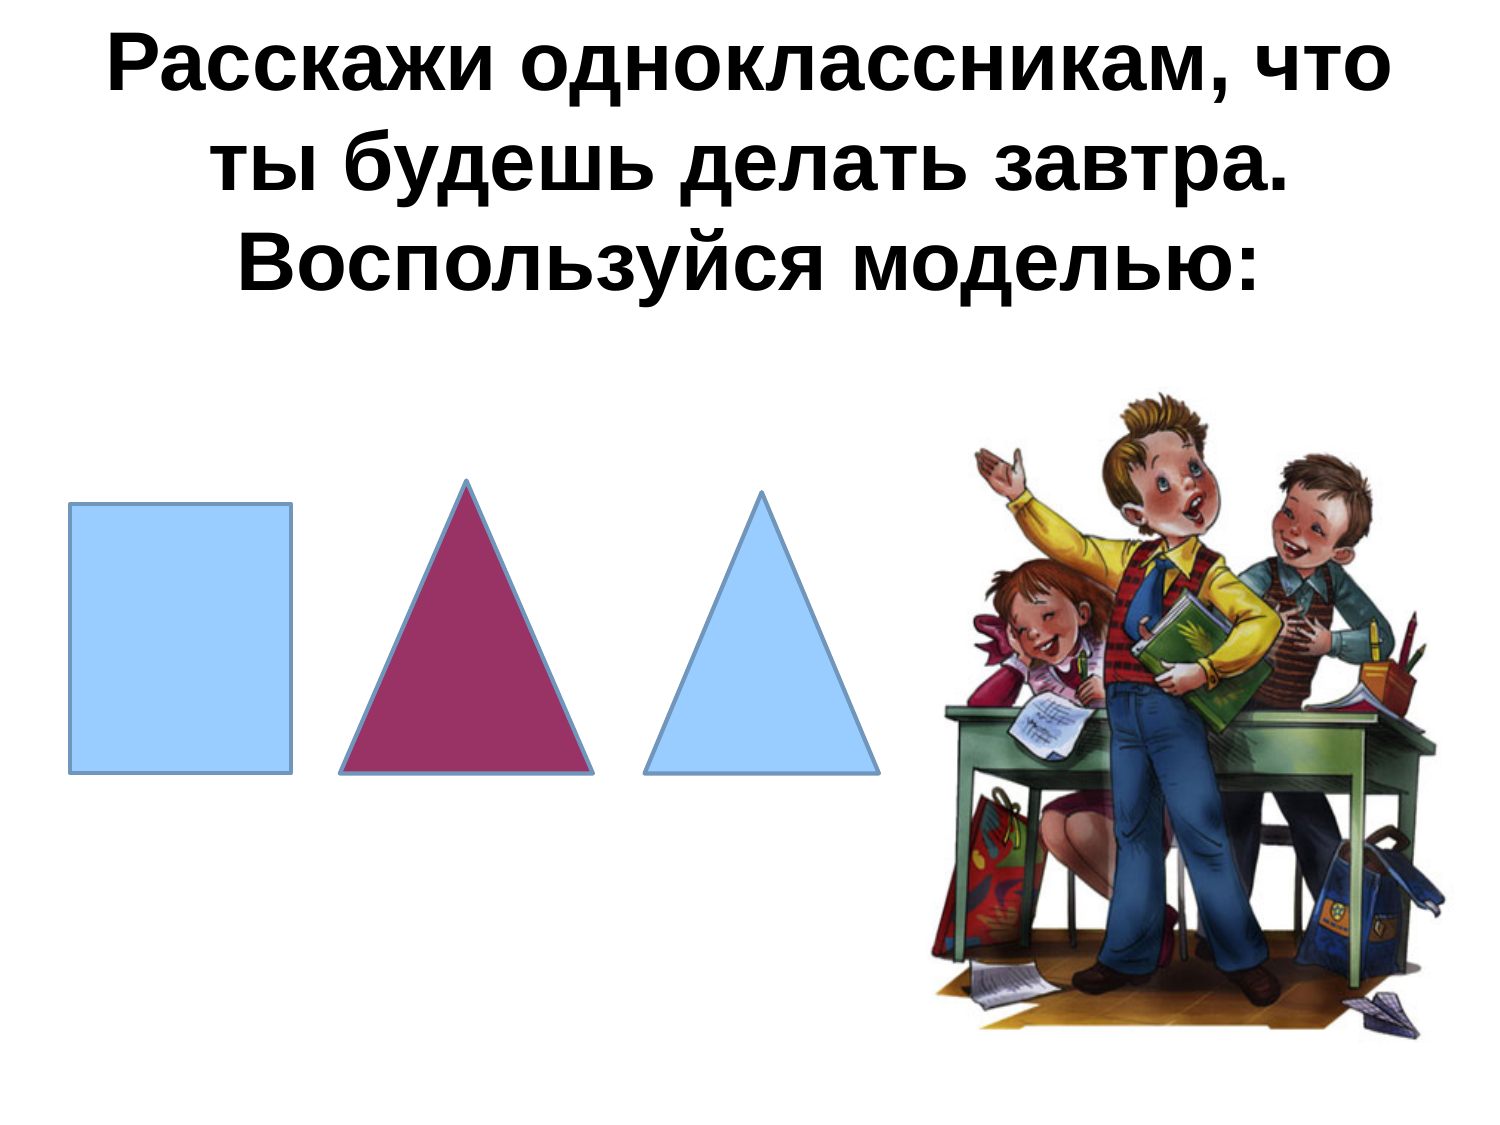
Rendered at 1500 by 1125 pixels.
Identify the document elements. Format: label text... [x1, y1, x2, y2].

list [925, 386, 1454, 1044]
text_box [337, 478, 595, 776]
text_box [68, 502, 293, 775]
text_box [642, 490, 881, 776]
title Расскажи одноклассникам, что ты будешь делать завтра. Воспользуйся моделью: [74, 44, 1426, 270]
